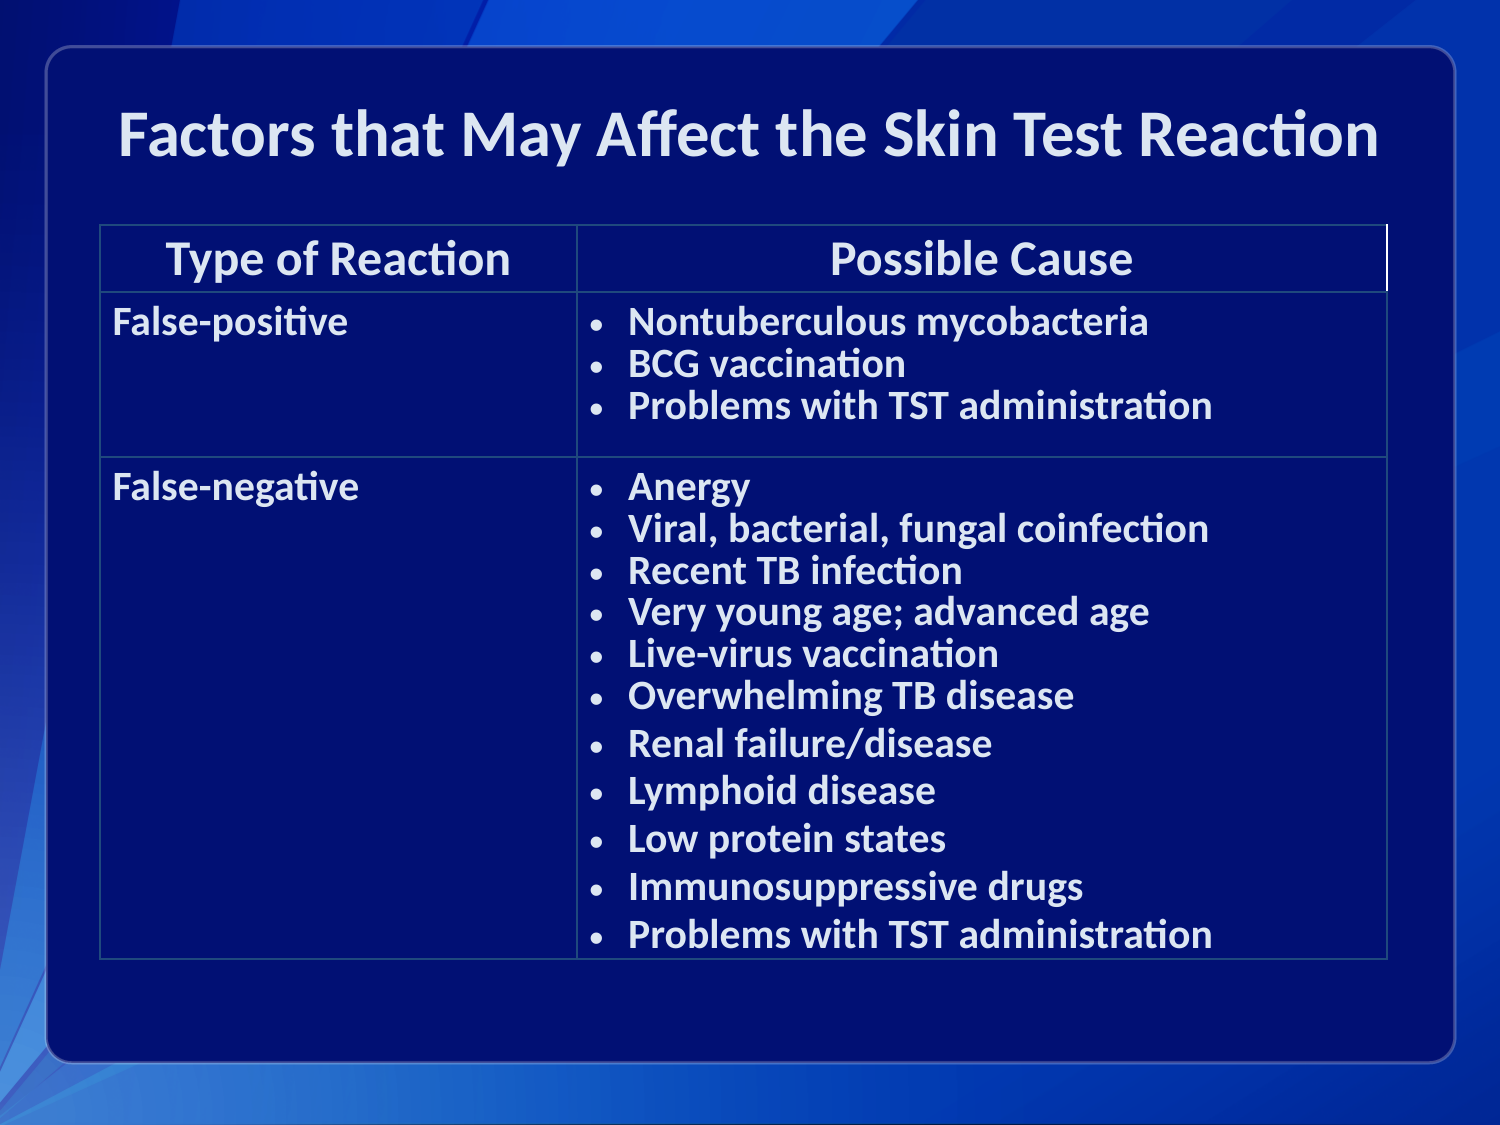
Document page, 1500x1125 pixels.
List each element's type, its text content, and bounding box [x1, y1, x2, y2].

picture [0, 0, 1500, 1125]
table_cell False-positive [101, 293, 576, 456]
title Factors that May Affect the Skin Test Reaction [75, 45, 1425, 233]
table_cell Anergy Viral, bacterial, fungal coinfection Recent TB infection Very young age; advanced age Live-virus vaccination Overwhelming TB disease Renal failure/disease Lymphoid disease Low protein states Immunosuppressive drugs Problems with TST administration [578, 458, 1386, 958]
table_header Type of Reaction [101, 226, 576, 291]
table_cell Nontuberculous mycobacteria BCG vaccination Problems with TST administration [578, 293, 1386, 456]
table_header Possible Cause [578, 226, 1386, 291]
table_cell False-negative [101, 458, 576, 958]
